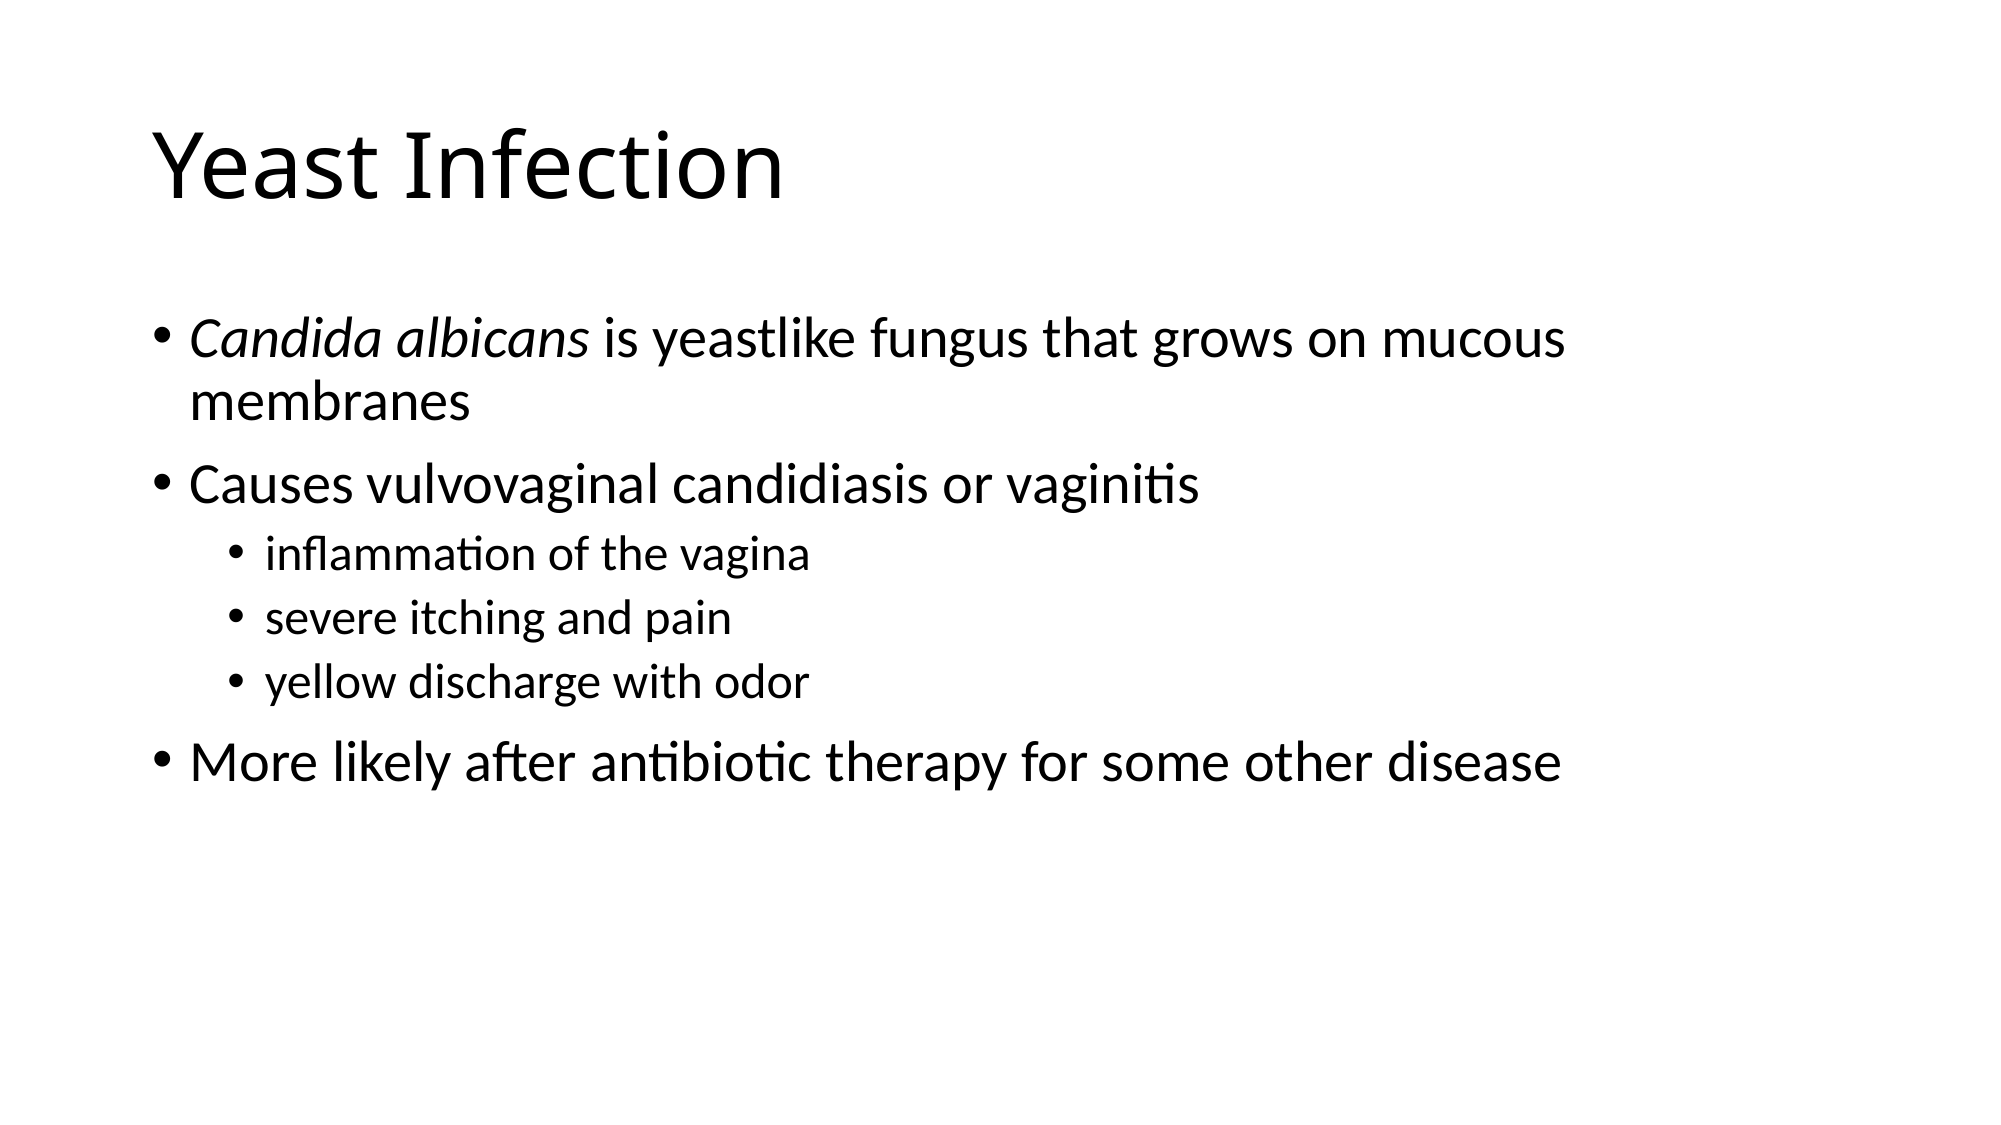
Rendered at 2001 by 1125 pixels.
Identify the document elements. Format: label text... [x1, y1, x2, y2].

list Candida albicans is yeastlike fungus that grows on mucous membranes Causes vulvovaginal candidiasis or vaginitis inflammation of the vagina severe itching and pain yellow discharge with odor More likely after antibiotic therapy for some other disease [137, 299, 1863, 1014]
title Yeast Infection [137, 59, 1863, 278]
